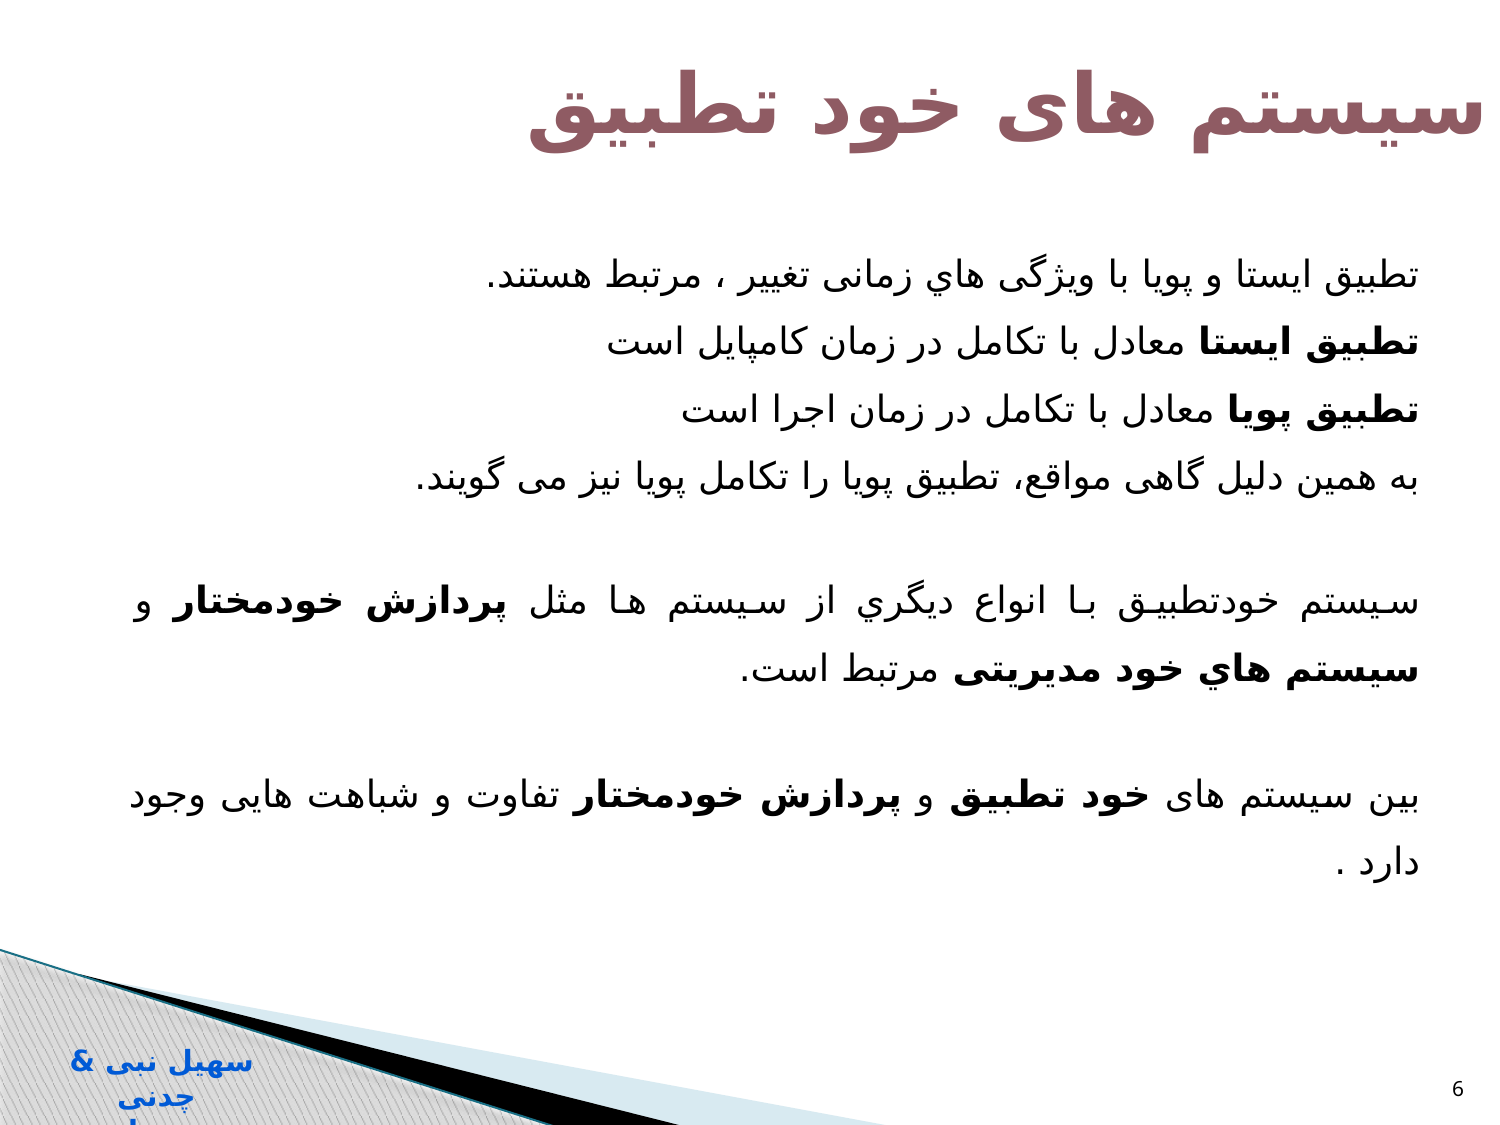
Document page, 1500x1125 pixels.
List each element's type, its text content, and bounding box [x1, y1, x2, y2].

text_box تطبیق ایستا و پویا با ویژگی هاي زمانی تغییر ، مرتبط هستند. تطبیق ایستا معادل با تکامل در زمان کامپایل است تطبیق پویا معادل با تکامل در زمان اجرا است به همین دلیل گاهی مواقع، تطبیق پویا را تکامل پویا نیز می گویند. [112, 219, 1435, 505]
text_box سهیل نبی & چدنی سیستم های خود تطبیق [11, 1034, 302, 1125]
text_box سیستم خودتطبیق با انواع دیگري از سیستم ها مثل پردازش خودمختار و سیستم هاي خود مدیریتی مرتبط است. [112, 546, 1435, 697]
text_box سیستم های خود تطبیق [511, 42, 1500, 158]
text_box بین سیستم های خود تطبیق و پردازش خودمختار تفاوت و شباهت هایی وجود دارد . [112, 739, 1435, 890]
slide_number 6 [1418, 1051, 1479, 1112]
